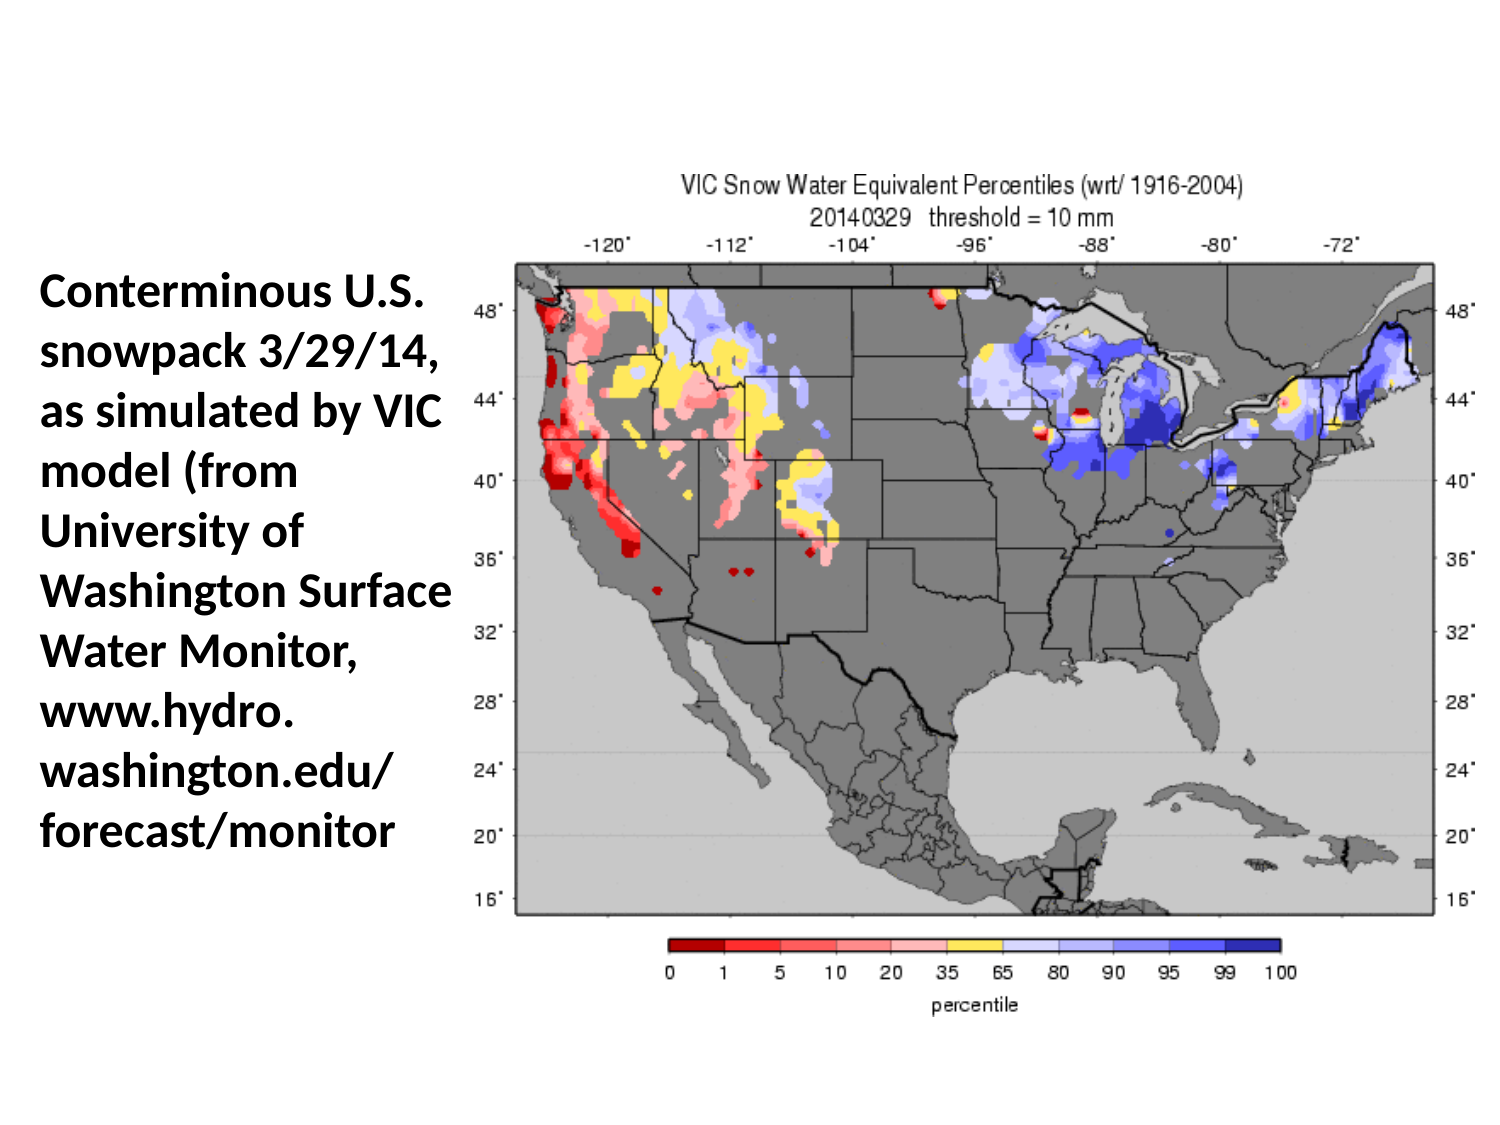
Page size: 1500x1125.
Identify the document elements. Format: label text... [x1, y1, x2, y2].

picture [474, 174, 1476, 1018]
text_box Conterminous U.S. snowpack 3/29/14, as simulated by VIC model (from University of Washington Surface Water Monitor, www.hydro. washington.edu/ forecast/monitor [24, 249, 469, 865]
